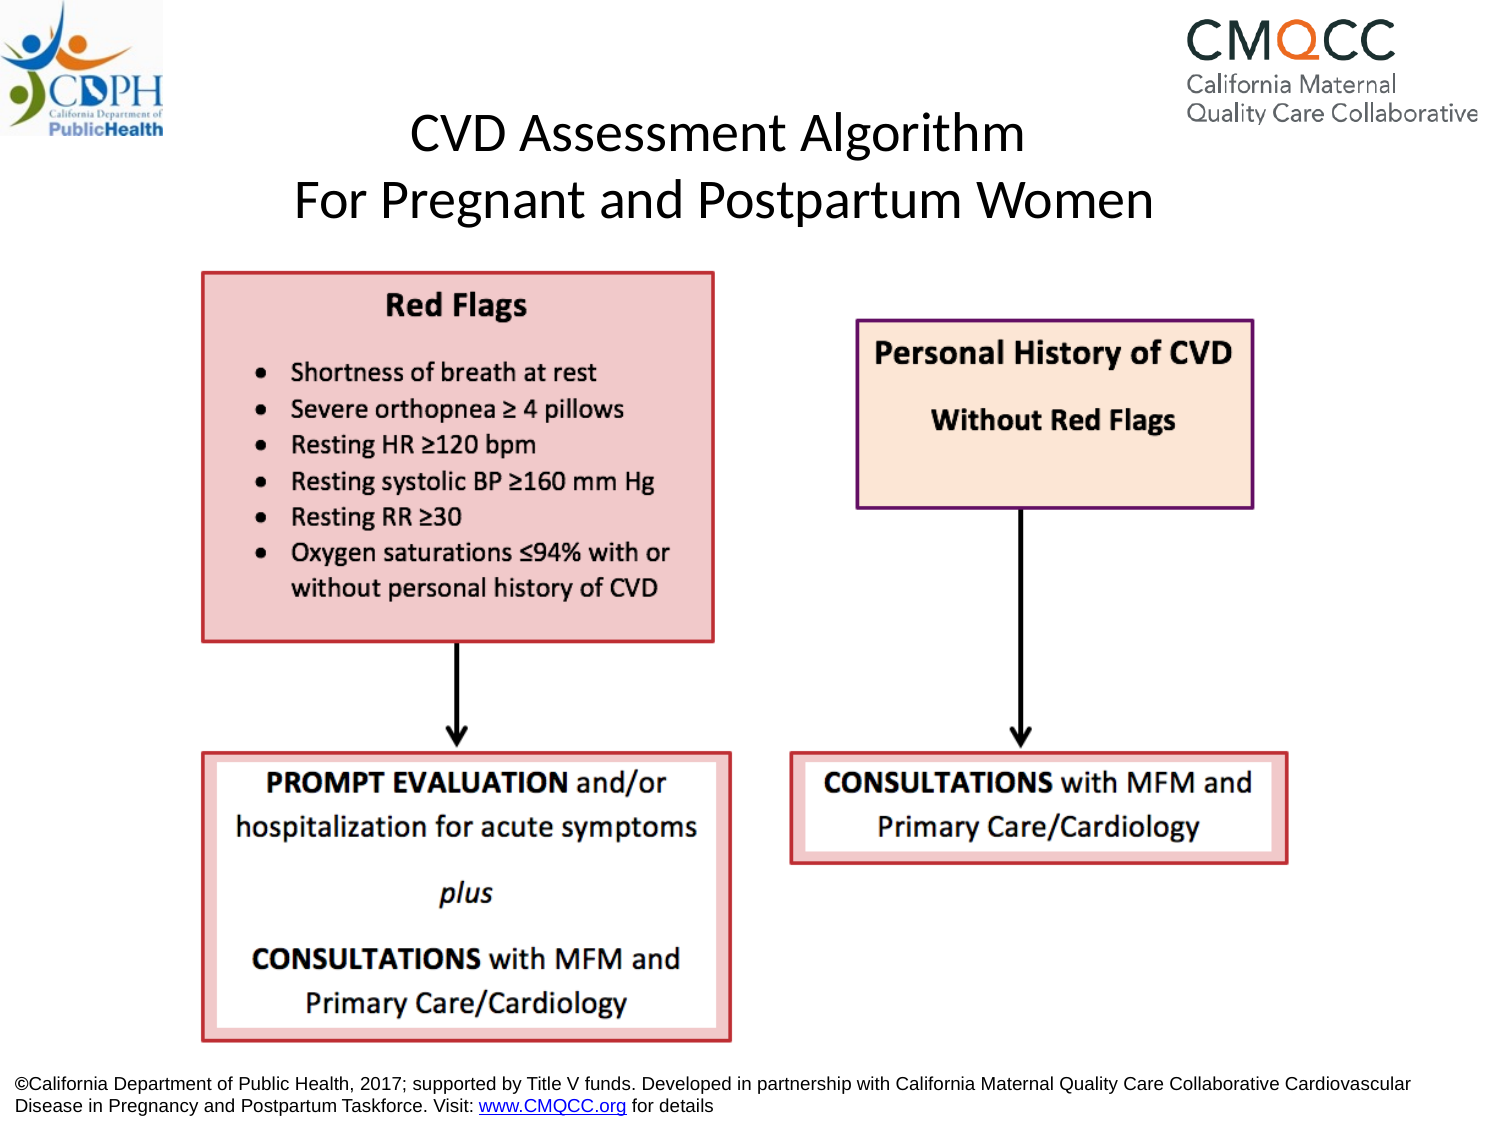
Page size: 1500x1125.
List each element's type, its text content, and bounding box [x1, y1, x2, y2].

title CVD Assessment Algorithm For Pregnant and Postpartum Women [87, 87, 1363, 238]
picture [0, 0, 163, 136]
picture [162, 249, 1334, 1050]
